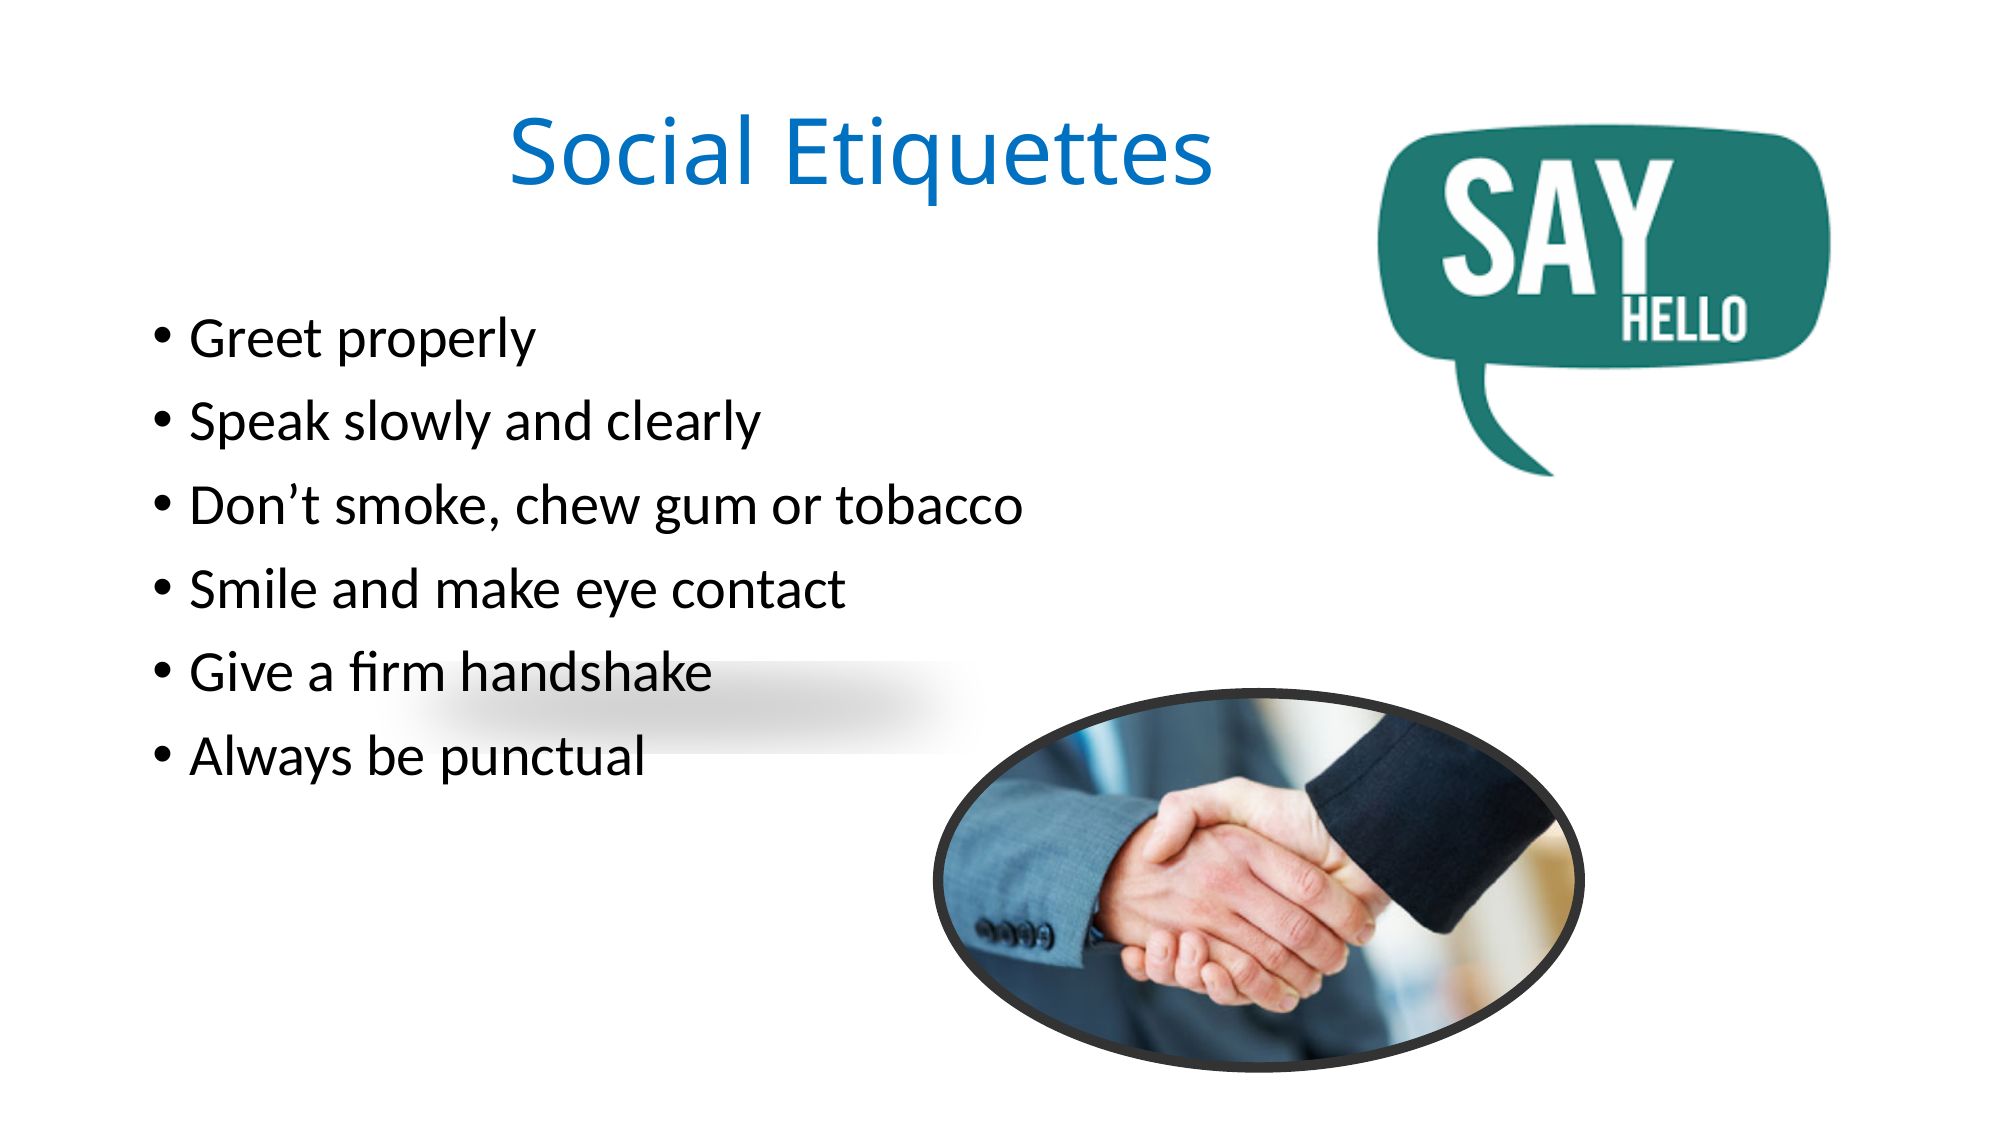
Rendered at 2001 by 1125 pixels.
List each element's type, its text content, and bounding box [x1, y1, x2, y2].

picture [1343, 111, 1900, 506]
title Social Etiquettes [237, 61, 1488, 249]
picture [938, 693, 1580, 1068]
list Greet properly Speak slowly and clearly Don’t smoke, chew gum or tobacco Smile and make eye contact Give a firm handshake Always be punctual [137, 299, 1863, 1014]
